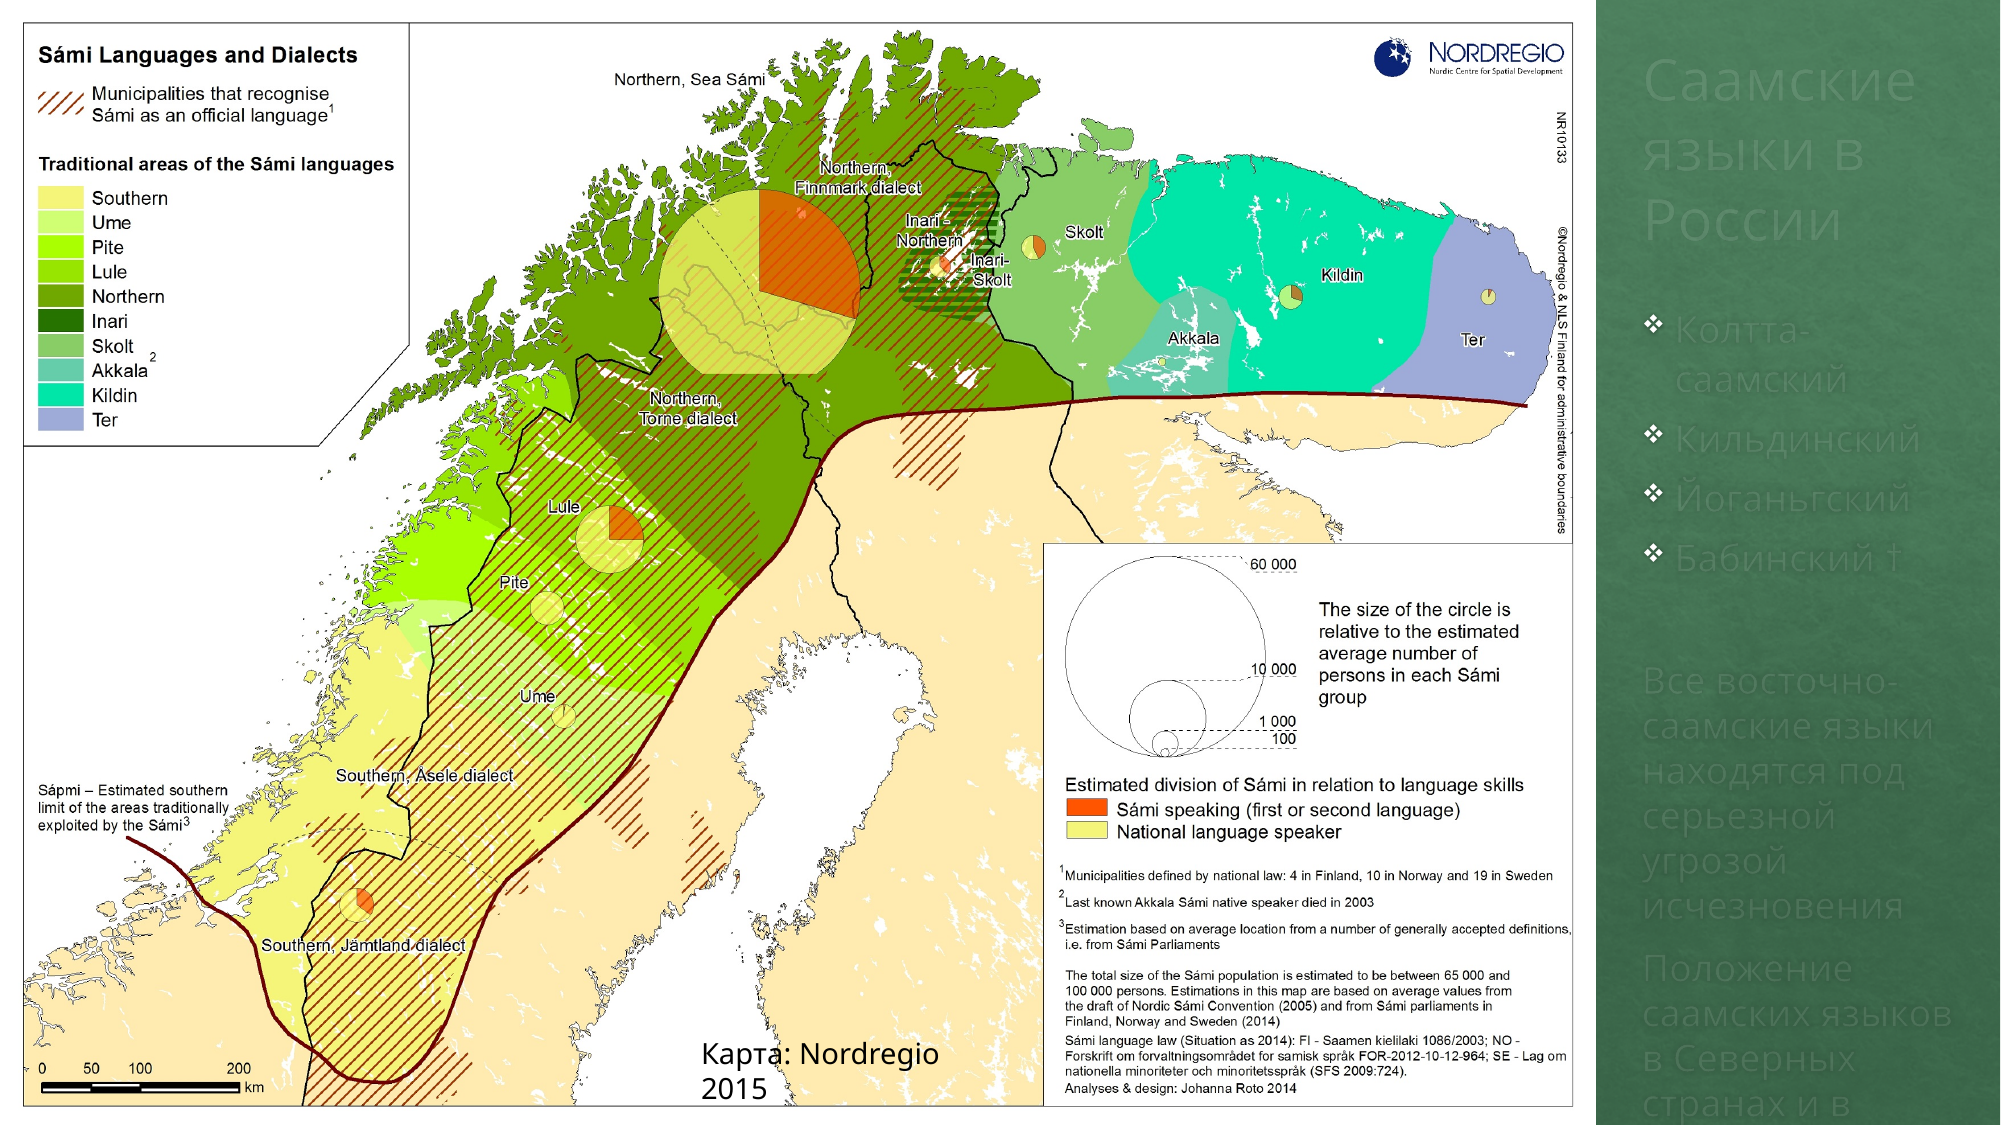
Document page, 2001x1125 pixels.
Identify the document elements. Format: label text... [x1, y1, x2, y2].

list Колтта-саамский Кильдинский Йоганьгский Бабинский † Все восточно-саамские языки находятся под серьезной угрозой исчезновения Положение саамских языков в Северных странах и в России [1621, 293, 1980, 1125]
text_box Саамские языки в России [1621, 35, 1980, 260]
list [0, 0, 1596, 1125]
